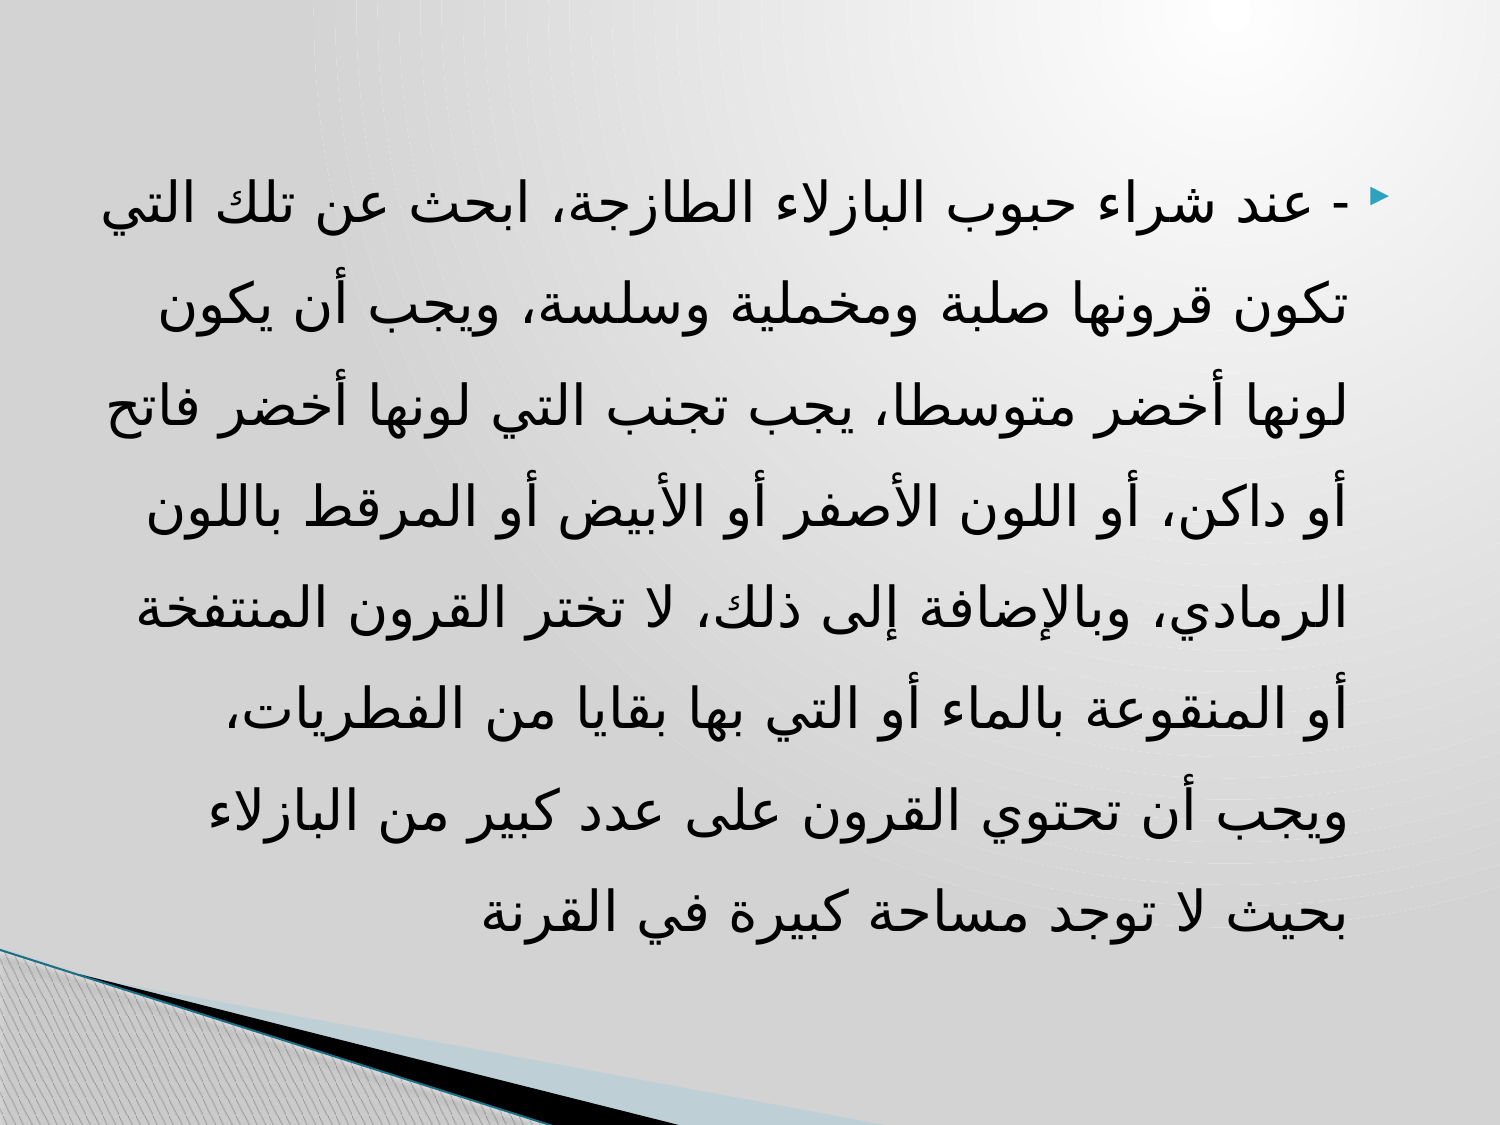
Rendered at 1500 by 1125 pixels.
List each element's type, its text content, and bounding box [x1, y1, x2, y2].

list - عند شراء حبوب البازلاء الطازجة، ابحث عن تلك التي تكون قرونها صلبة ومخملية وسلسة، ويجب أن يكون لونها أخضر متوسطا، يجب تجنب التي لونها أخضر فاتح أو داكن، أو اللون الأصفر أو الأبيض أو المرقط باللون الرمادي، وبالإضافة إلى ذلك، لا تختر القرون المنتفخة أو المنقوعة بالماء أو التي بها بقايا من الفطريات، ويجب أن تحتوي القرون على عدد كبير من البازلاء بحيث لا توجد مساحة كبيرة في القرنة [75, 125, 1425, 986]
